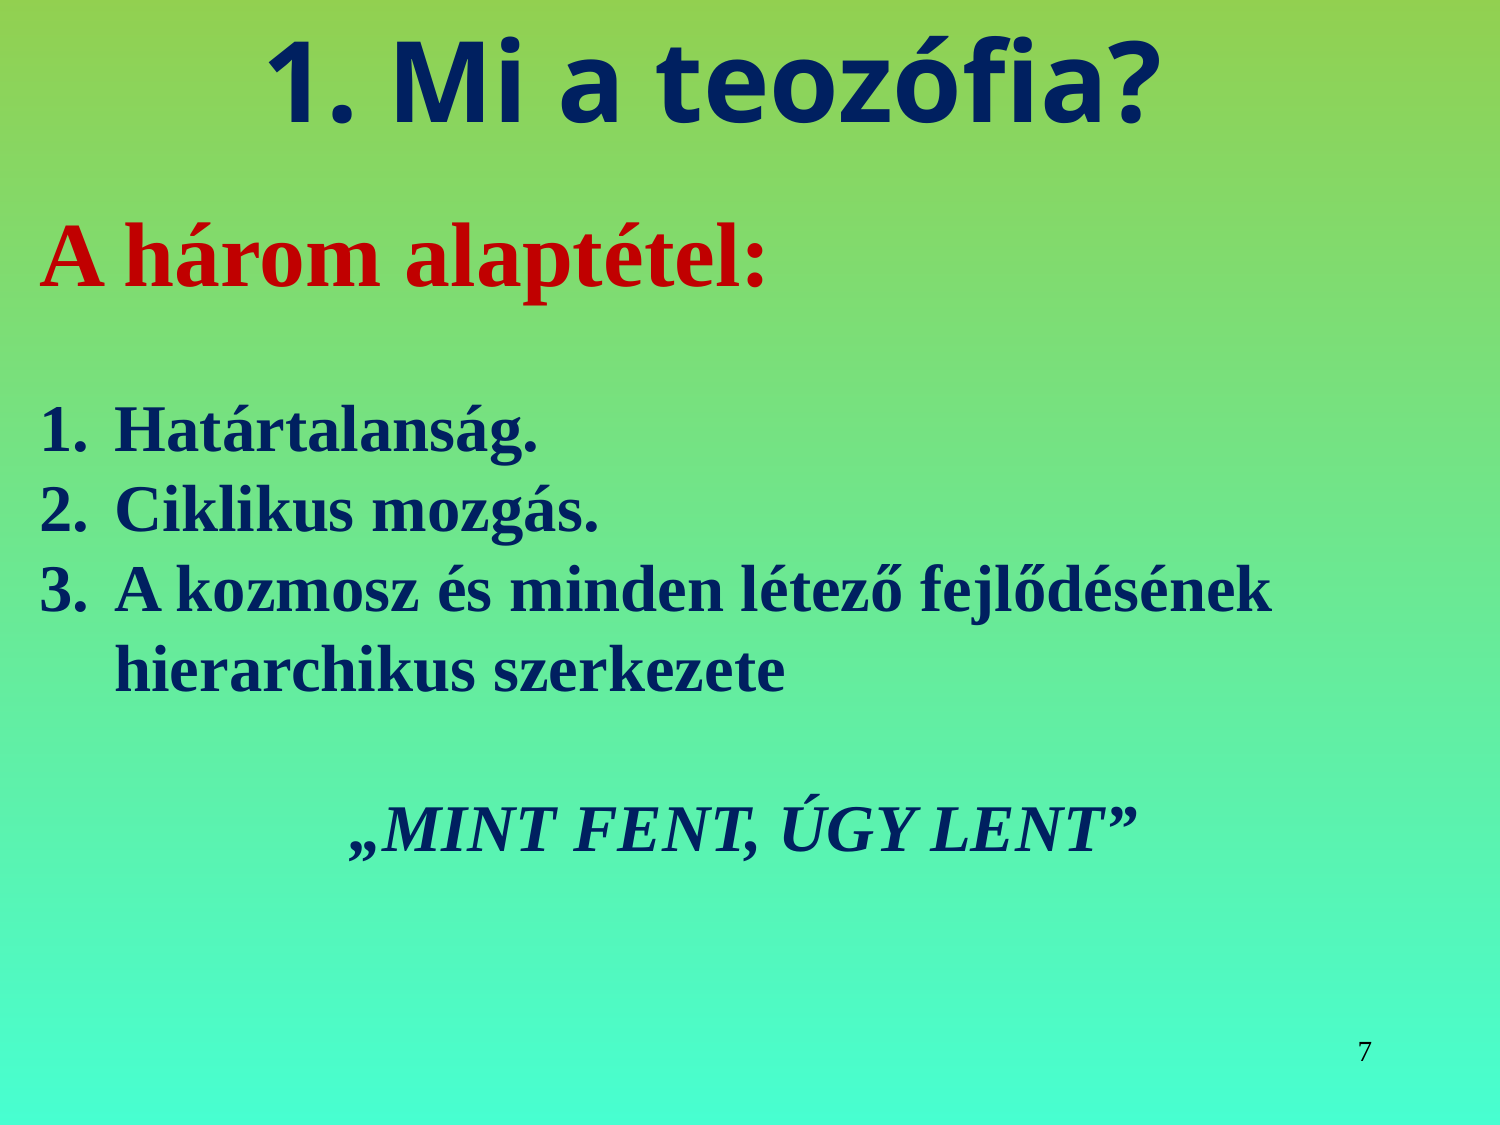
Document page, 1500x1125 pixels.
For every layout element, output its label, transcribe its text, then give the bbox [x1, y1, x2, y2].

slide_number 7 [1074, 1025, 1388, 1100]
text_box A három alaptétel: Határtalanság. Ciklikus mozgás. A kozmosz és minden létező fejlődésének hierarchikus szerkezete „MINT FENT, ÚGY LENT” [24, 187, 1463, 872]
title 1. Mi a teozófia? [0, 5, 1463, 150]
